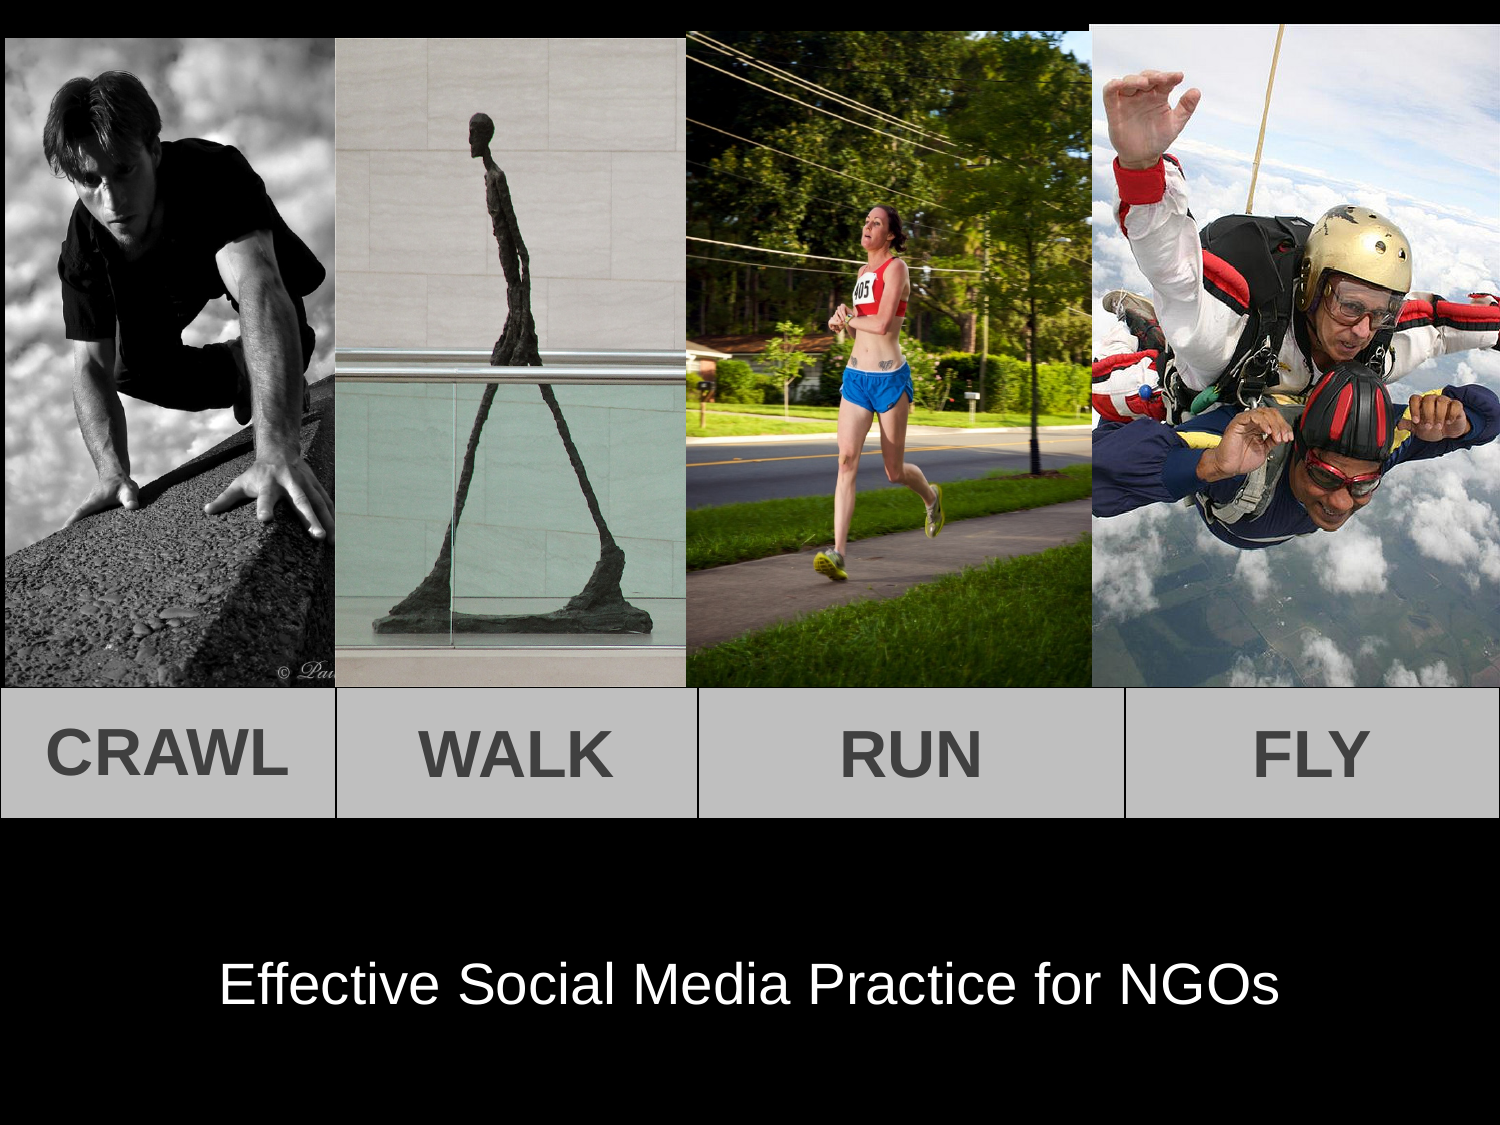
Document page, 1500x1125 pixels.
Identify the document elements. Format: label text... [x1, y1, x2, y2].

text_box Effective Social Media Practice for NGOs [0, 939, 1500, 1024]
table_header CRAWL [1, 704, 335, 818]
table_header WALK [337, 709, 697, 818]
table_header FLY [1126, 708, 1499, 818]
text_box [5, 24, 1500, 701]
table_header RUN [699, 709, 1124, 818]
